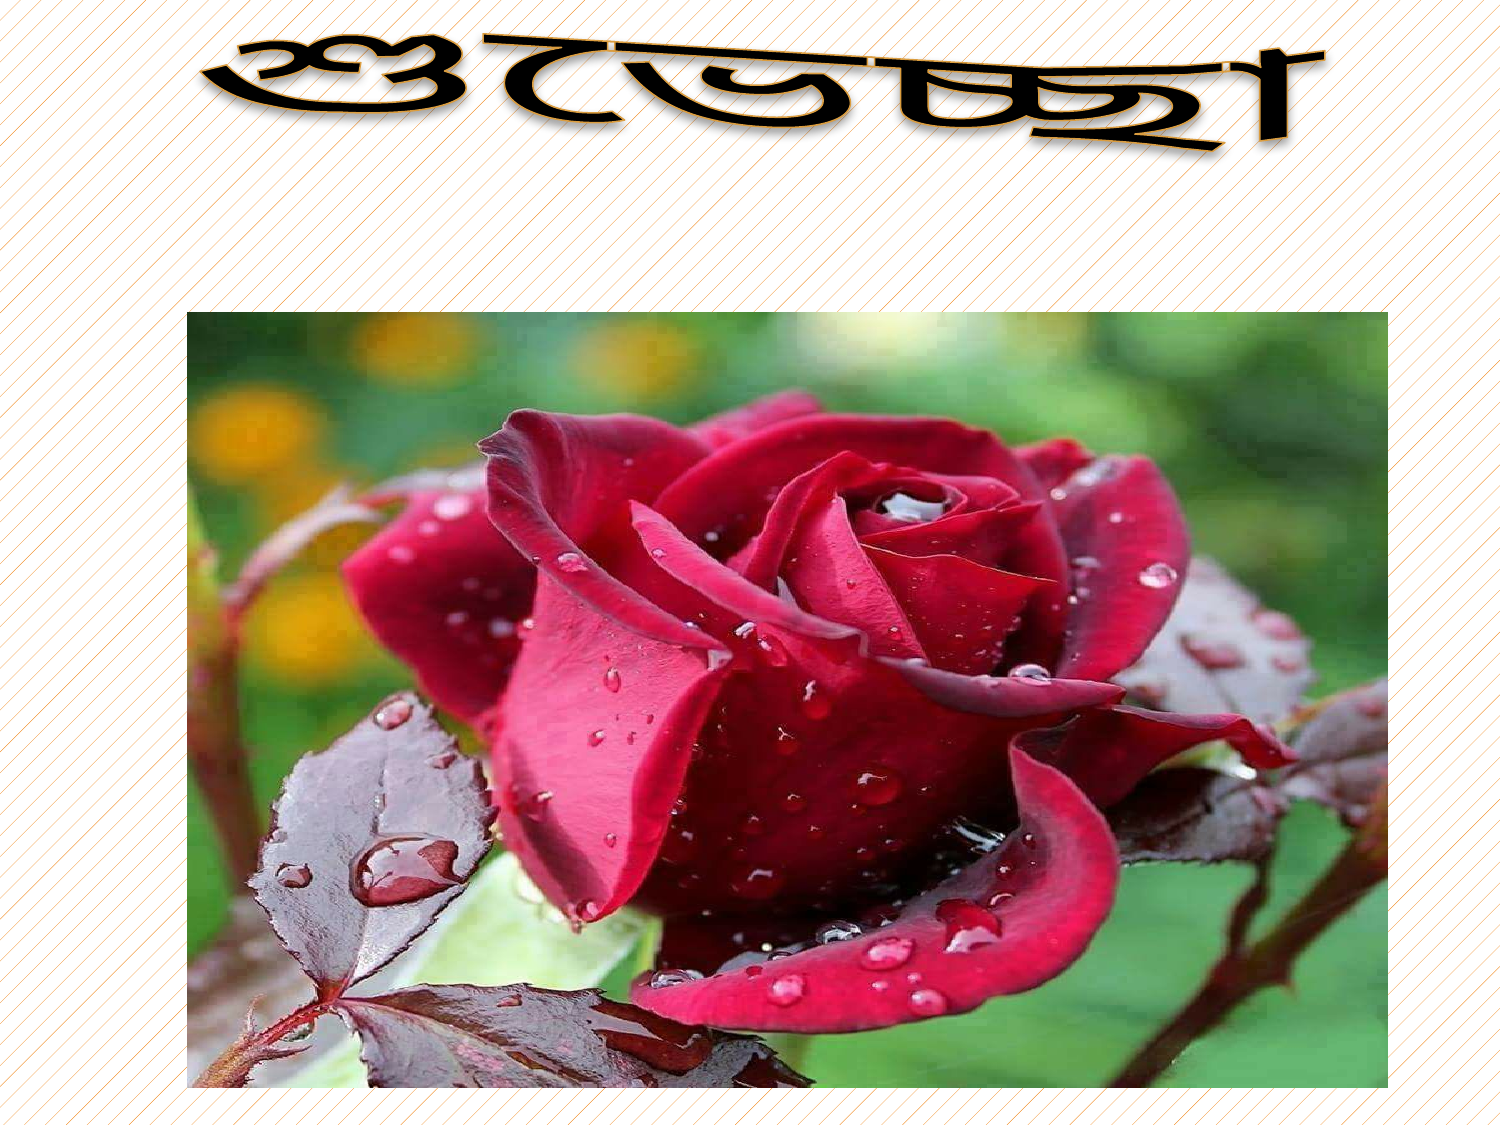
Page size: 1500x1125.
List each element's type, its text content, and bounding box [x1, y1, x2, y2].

text_box শুভেচ্ছা [199, 33, 467, 114]
text_box শুভেচ্ছা [482, 33, 1326, 153]
picture [187, 312, 1388, 1088]
